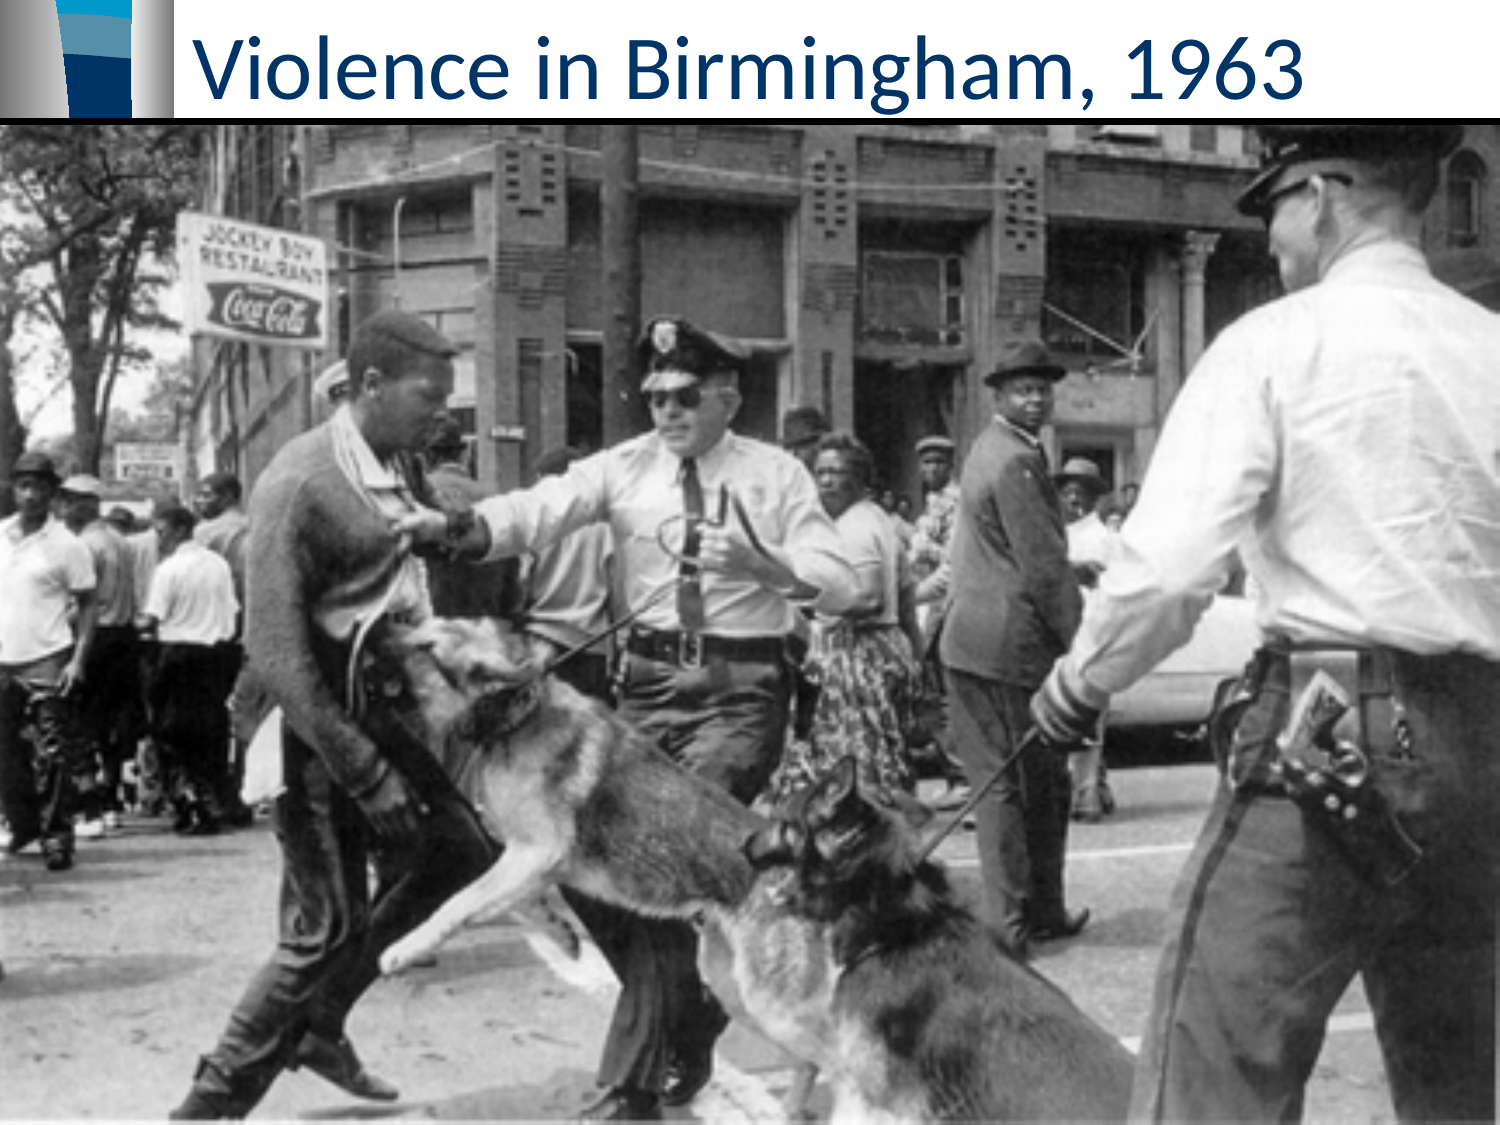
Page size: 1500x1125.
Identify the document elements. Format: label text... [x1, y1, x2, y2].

title Violence in Birmingham, 1963 [24, 0, 1475, 118]
picture [0, 124, 1500, 1125]
